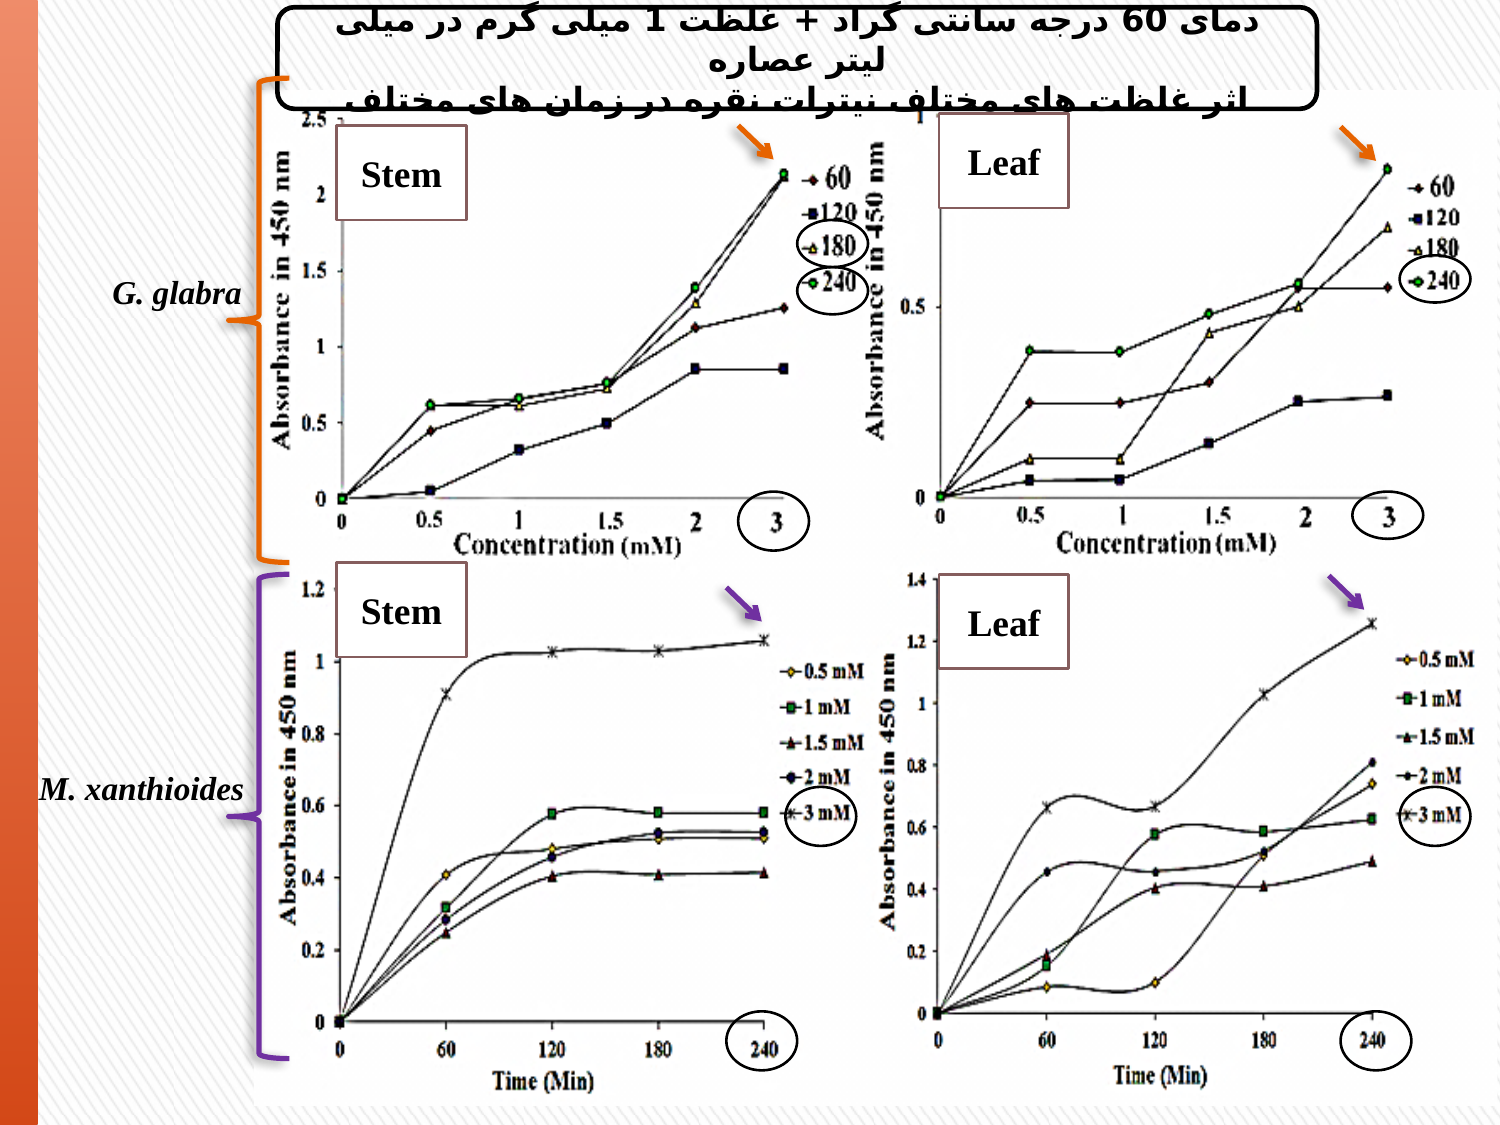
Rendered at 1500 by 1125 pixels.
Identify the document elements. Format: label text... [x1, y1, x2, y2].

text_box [726, 587, 762, 622]
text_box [1328, 575, 1365, 610]
text_box M. xanthioides [16, 703, 241, 871]
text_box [1340, 126, 1377, 162]
text_box [226, 813, 241, 820]
text_box G. glabra [75, 207, 241, 375]
text_box [226, 317, 241, 324]
text_box [256, 77, 265, 86]
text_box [277, 6, 1318, 110]
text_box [737, 125, 774, 160]
picture [253, 89, 1498, 1107]
